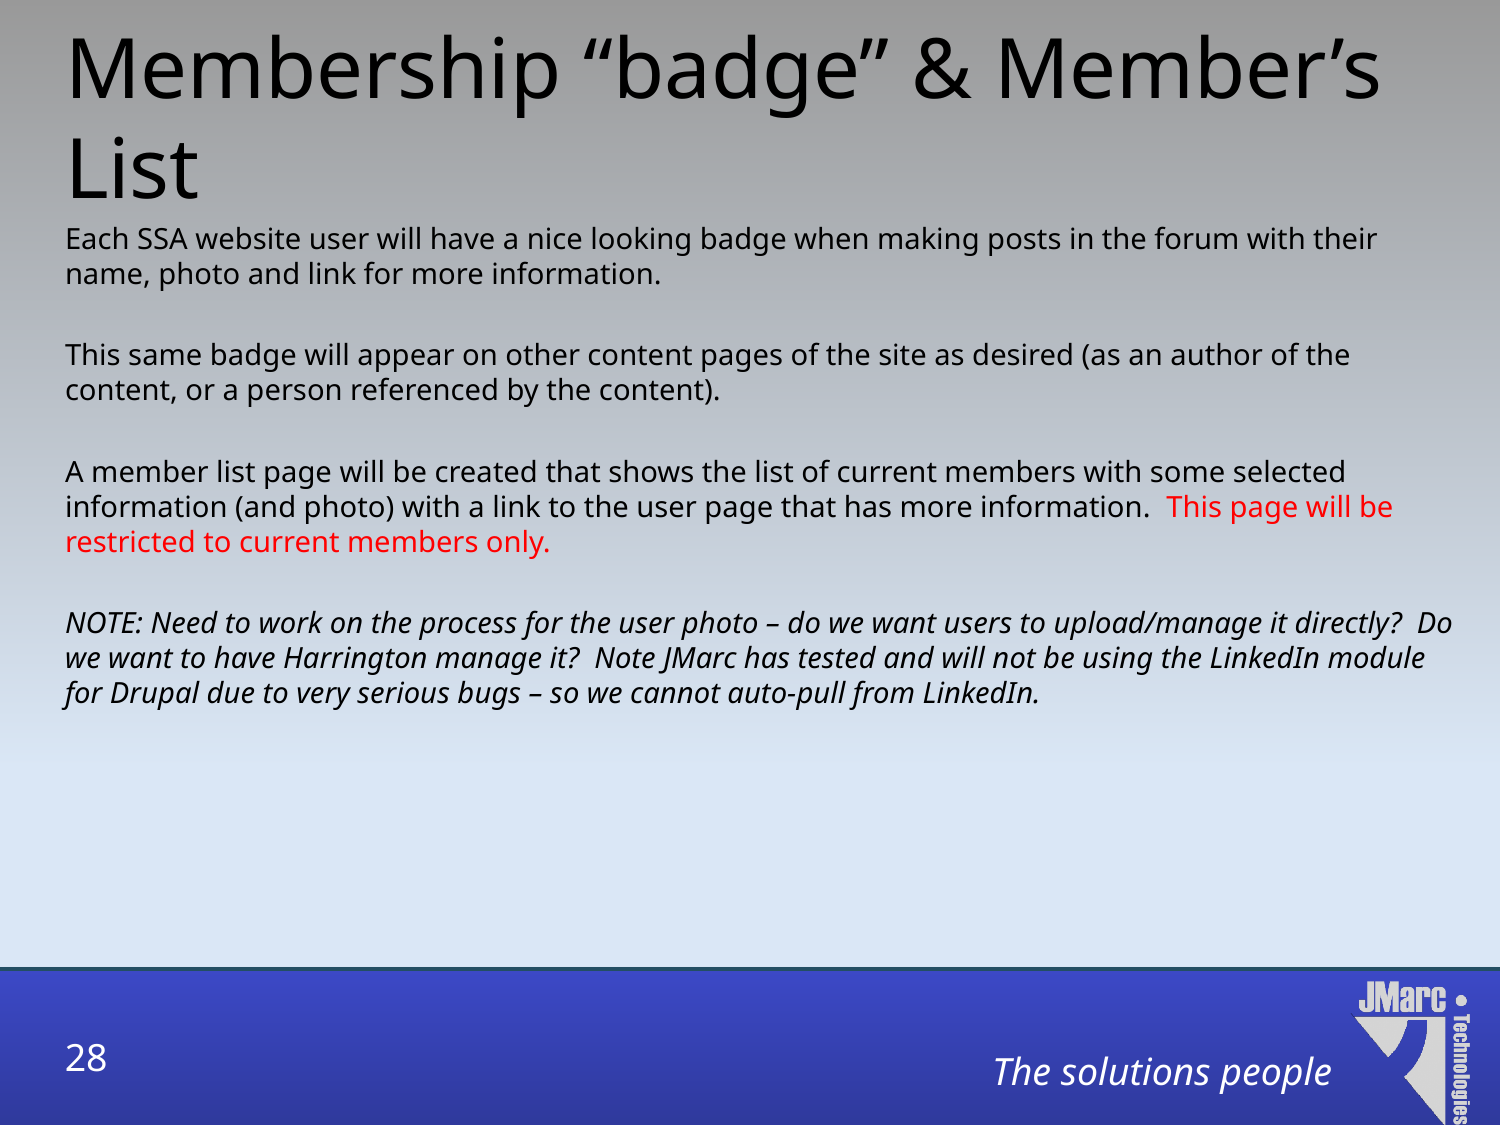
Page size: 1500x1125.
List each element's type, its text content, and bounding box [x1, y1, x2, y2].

picture [1337, 969, 1488, 1125]
slide_number 28 [50, 1026, 400, 1087]
title Membership “badge” & Member’s List [50, 50, 1450, 112]
list Each SSA website user will have a nice looking badge when making posts in the forum with their name, photo and link for more information. This same badge will appear on other content pages of the site as desired (as an author of the content, or a person referenced by the content). A member list page will be created that shows the list of current members with some selected information (and photo) with a link to the user page that has more information. This page will be restricted to current members only. NOTE: Need to work on the process for the user photo – do we want users to upload/manage it directly? Do we want to have Harrington manage it? Note JMarc has tested and will not be using the LinkedIn module for Drupal due to very serious bugs – so we cannot auto-pull from LinkedIn. [50, 212, 1475, 938]
text_box [49, 112, 1463, 300]
